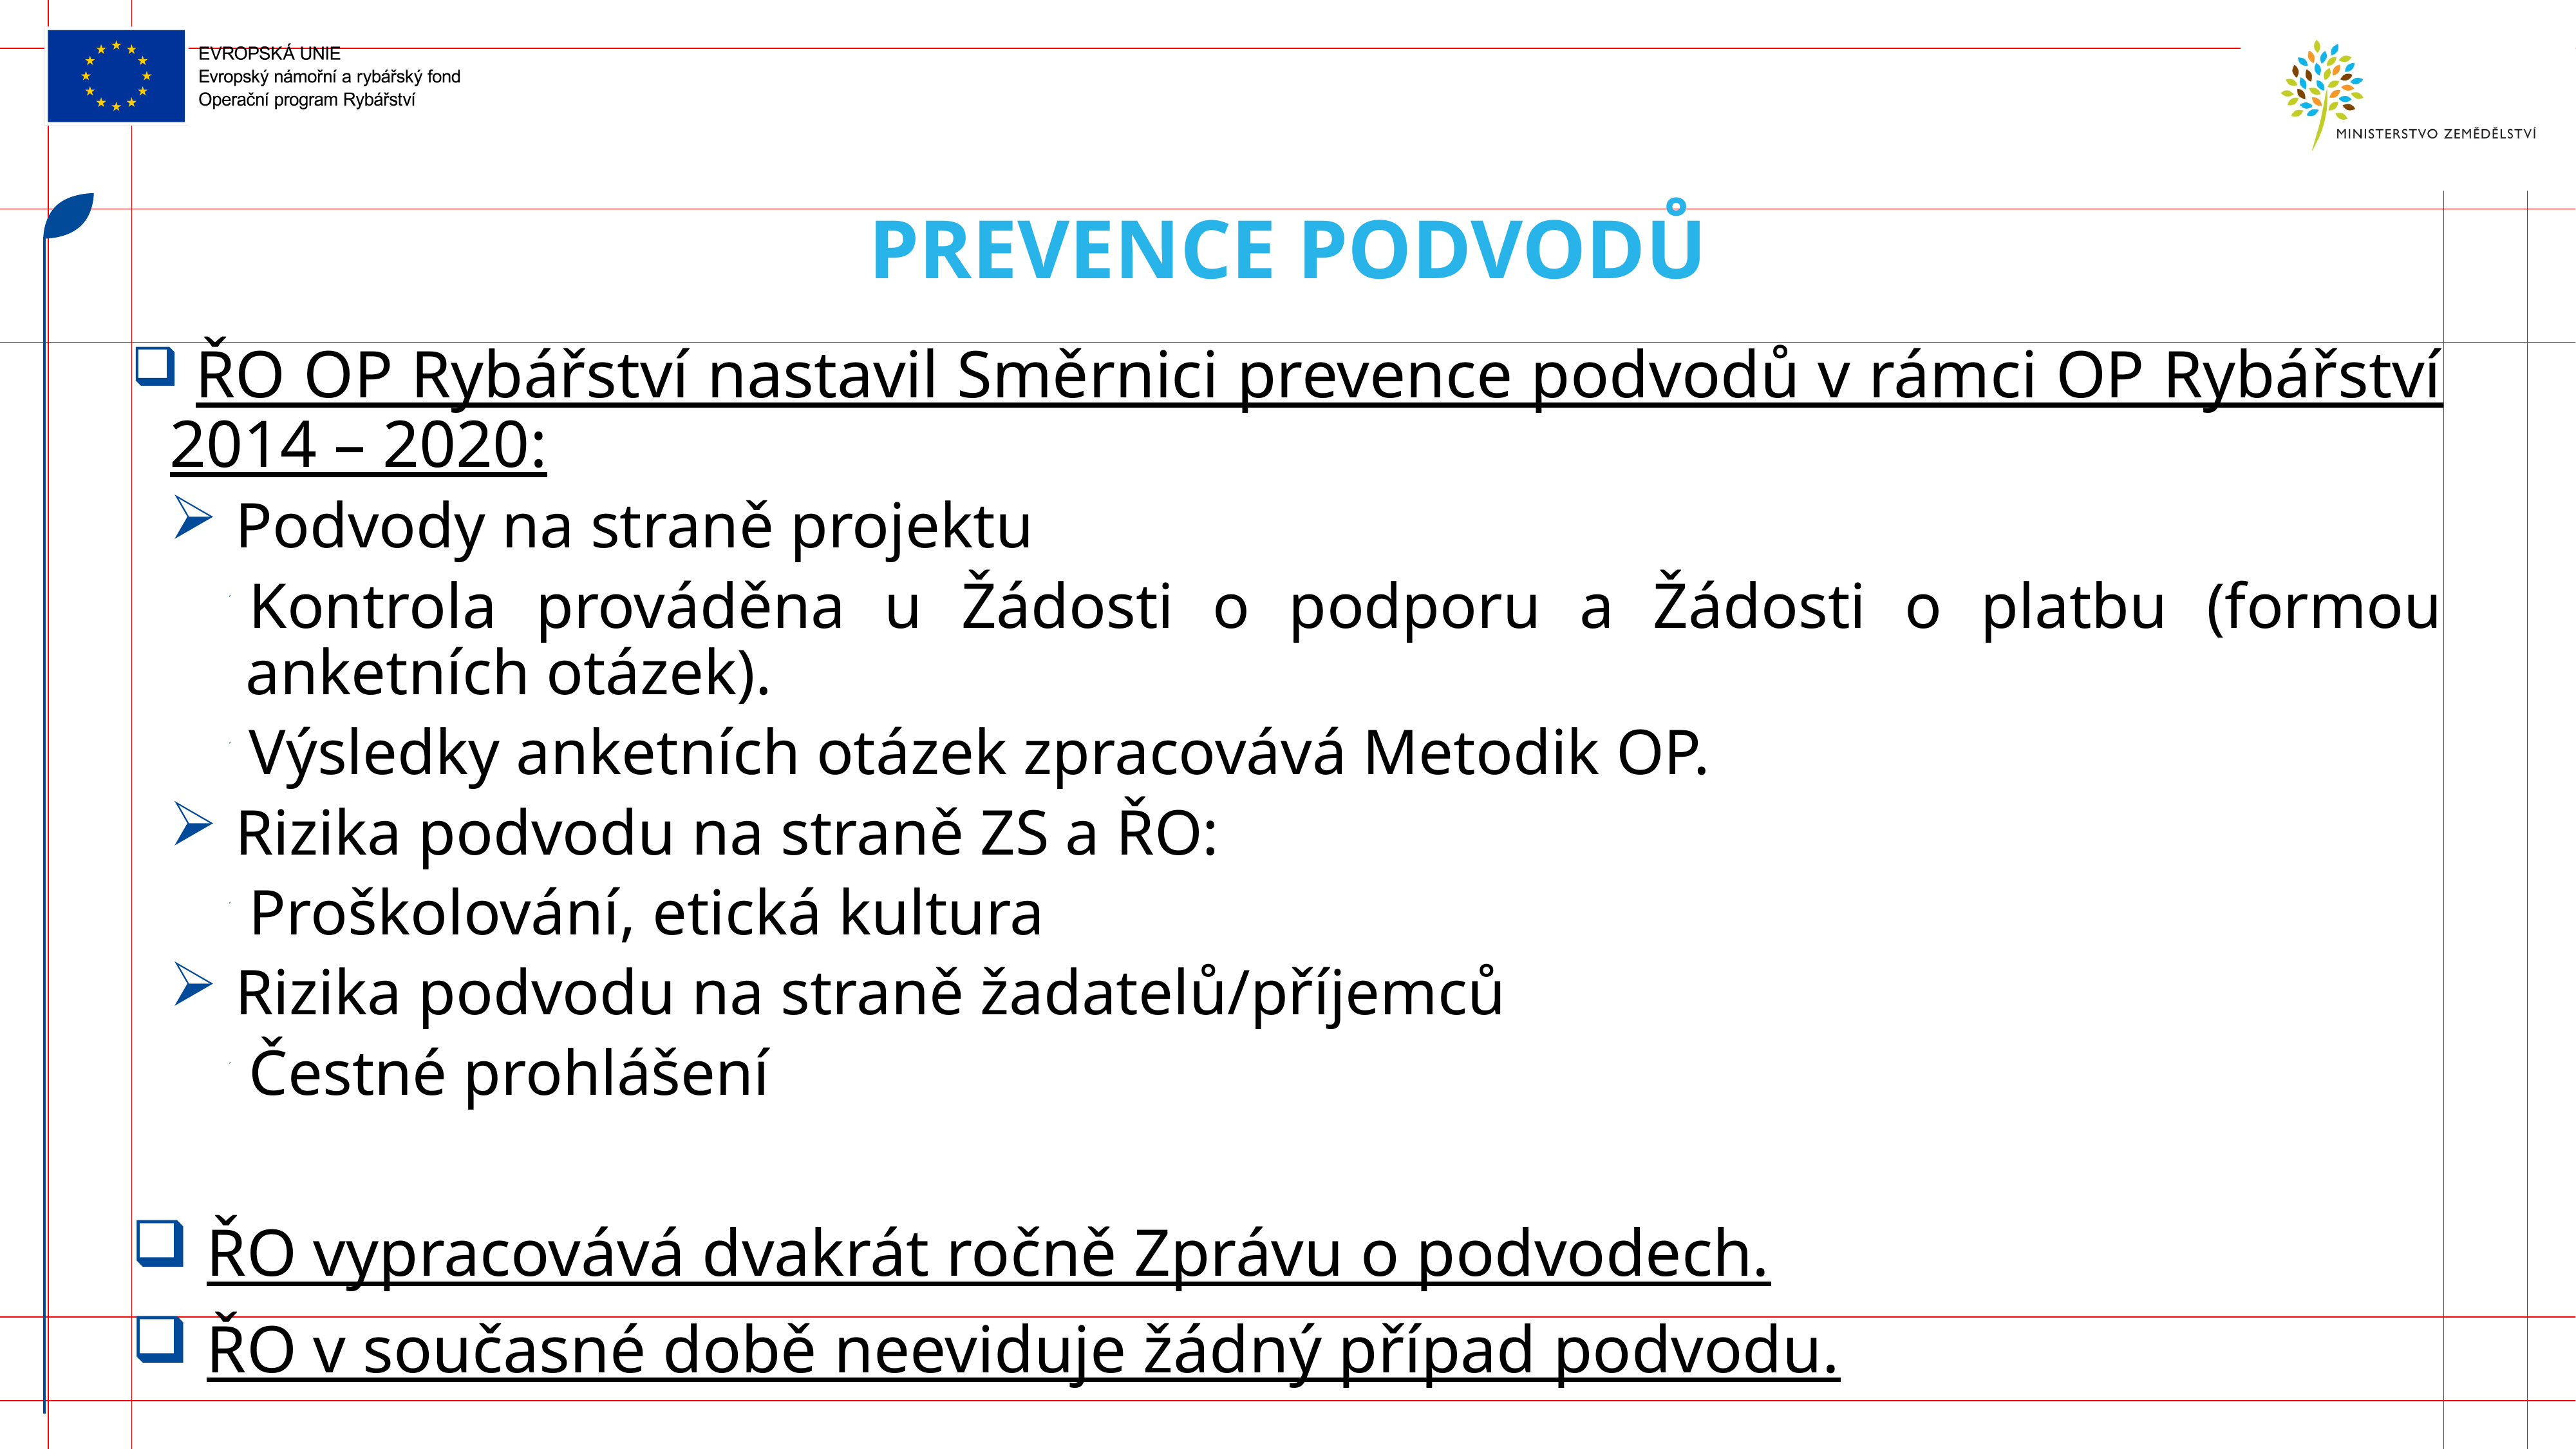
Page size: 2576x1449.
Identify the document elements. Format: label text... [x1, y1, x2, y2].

title Prevence podvodů [131, 209, 2444, 339]
list ŘO OP Rybářství nastavil Směrnici prevence podvodů v rámci OP Rybářství 2014 – 2020: Podvody na straně projektu Kontrola prováděna u Žádosti o podporu a Žádosti o platbu (formou anketních otázek). Výsledky anketních otázek zpracovává Metodik OP. Rizika podvodu na straně ZS a ŘO: Proškolování, etická kultura Rizika podvodu na straně žadatelů/příjemců Čestné prohlášení ŘO vypracovává dvakrát ročně Zprávu o podvodech. ŘO v současné době neeviduje žádný případ podvodu. [131, 342, 2444, 1317]
picture [17, 0, 546, 153]
picture [2241, 0, 2576, 191]
